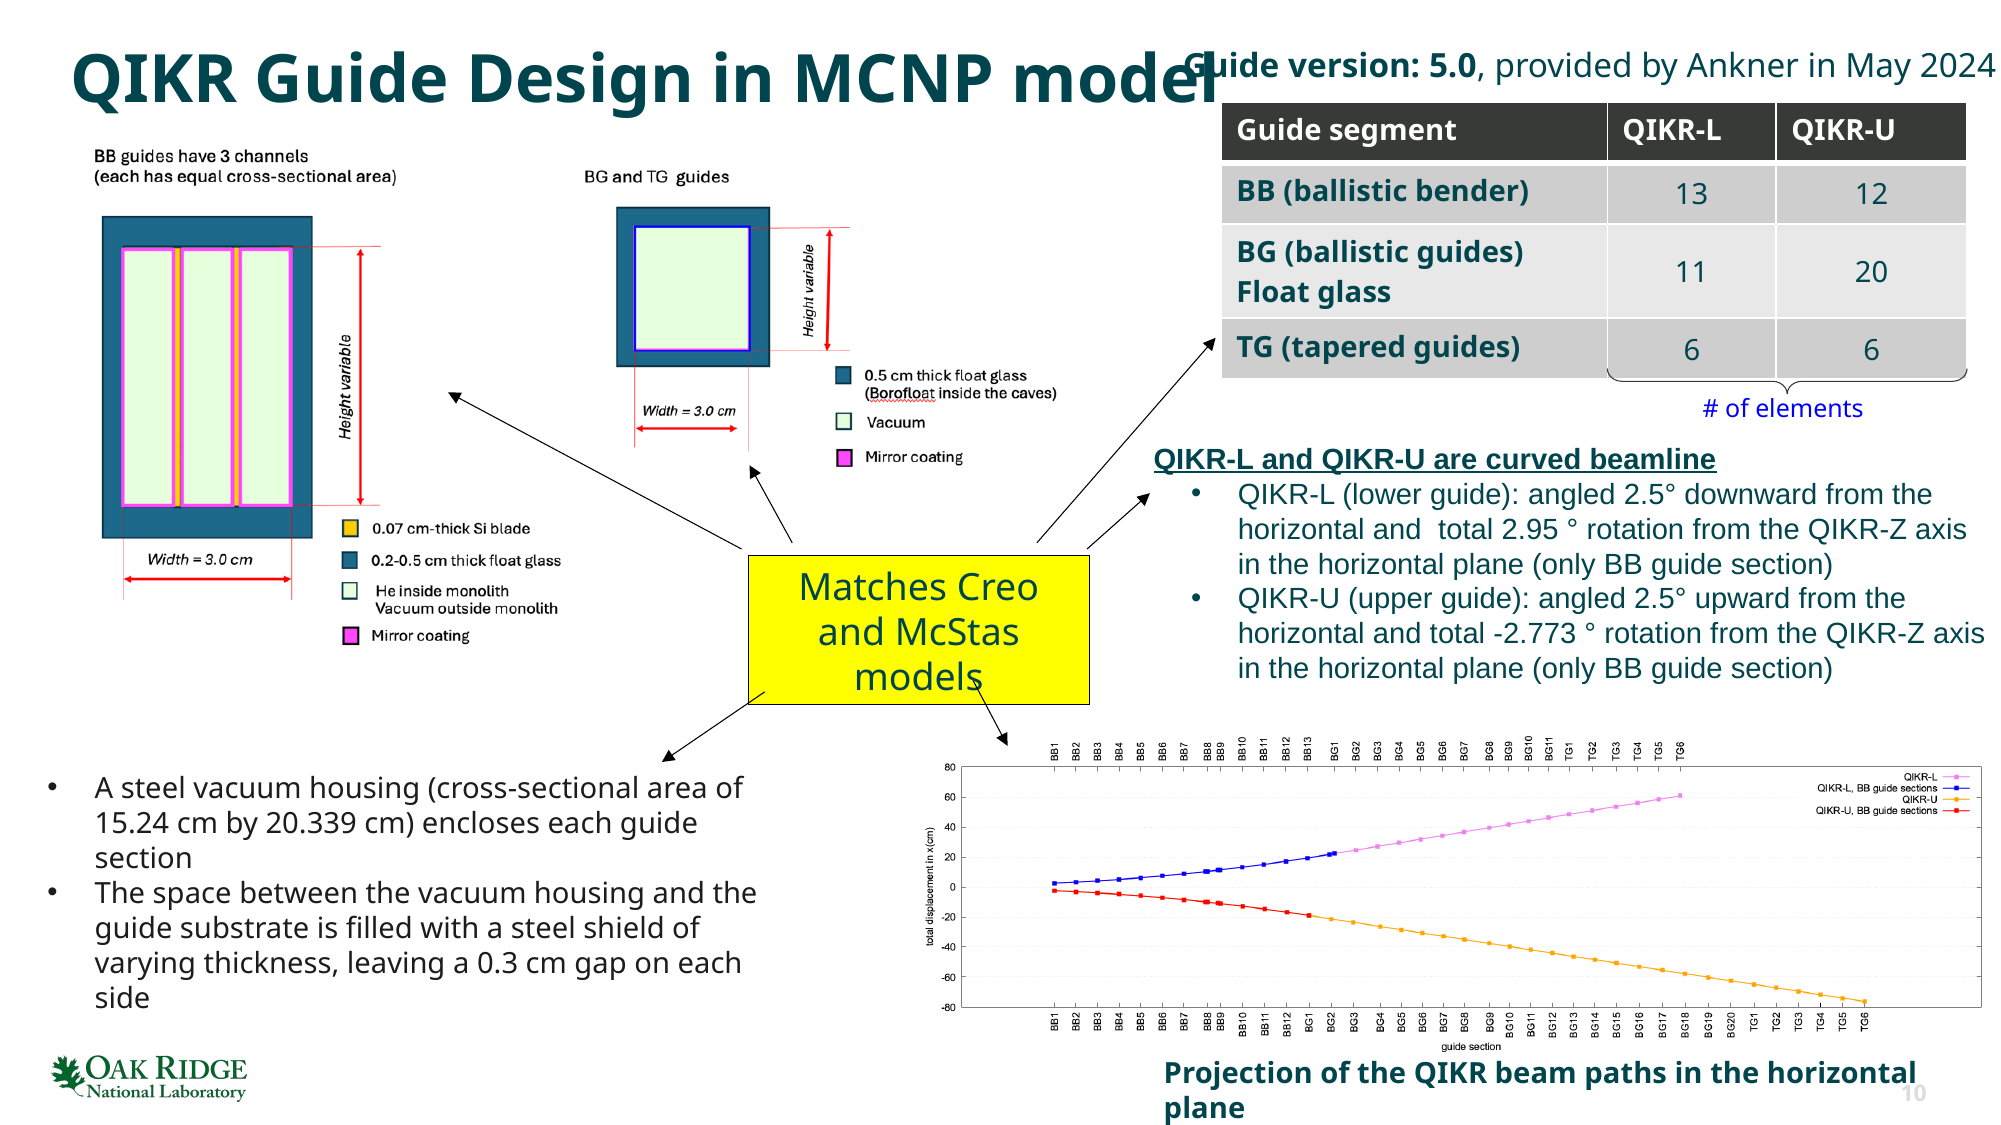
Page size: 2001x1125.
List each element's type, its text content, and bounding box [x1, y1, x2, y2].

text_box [973, 680, 1008, 746]
table_cell 12 [1777, 166, 1966, 223]
table_cell 6 [1608, 319, 1775, 368]
text_box Matches Creo and McStas models [748, 555, 1090, 705]
text_box QIKR-L and QIKR-U are curved beamline QIKR-L (lower guide): angled 2.5° downward from the horizontal and total 2.95 ° rotation from the QIKR-Z axis in the horizontal plane (only BB guide section) QIKR-U (upper guide): angled 2.5° upward from the horizontal and total -2.773 ° rotation from the QIKR-Z axis in the horizontal plane (only BB guide section) [1138, 432, 2000, 693]
table_cell TG (tapered guides) [1222, 319, 1607, 378]
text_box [749, 465, 793, 543]
text_box # of elements [1687, 384, 1879, 430]
table_header QIKR-U [1777, 103, 1966, 160]
table_cell 13 [1608, 166, 1775, 223]
text_box A steel vacuum housing (cross-sectional area of 15.24 cm by 20.339 cm) encloses each guide section The space between the vacuum housing and the guide substrate is filled with a steel shield of varying thickness, leaving a 0.3 cm gap on each side [32, 761, 793, 1022]
table_cell BG (ballistic guides) Float glass [1222, 225, 1607, 317]
picture [918, 733, 1998, 1054]
picture [32, 109, 1082, 674]
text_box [448, 392, 742, 549]
text_box Guide version: 5.0, provided by Ankner in May 2024 [1168, 41, 2000, 93]
table_cell 11 [1608, 225, 1775, 317]
table_cell BB (ballistic bender) [1222, 166, 1607, 223]
table_header QIKR-L [1608, 103, 1775, 160]
text_box Projection of the QIKR beam paths in the horizontal plane [1149, 1054, 1954, 1125]
title QIKR Guide Design in MCNP model [70, 45, 1945, 133]
text_box [1606, 368, 1968, 395]
table_cell 20 [1777, 225, 1966, 317]
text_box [1036, 337, 1216, 543]
table_cell 6 [1777, 319, 1966, 368]
table_header Guide segment [1222, 103, 1607, 160]
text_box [661, 691, 765, 762]
picture [51, 1055, 247, 1102]
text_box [1086, 493, 1150, 549]
